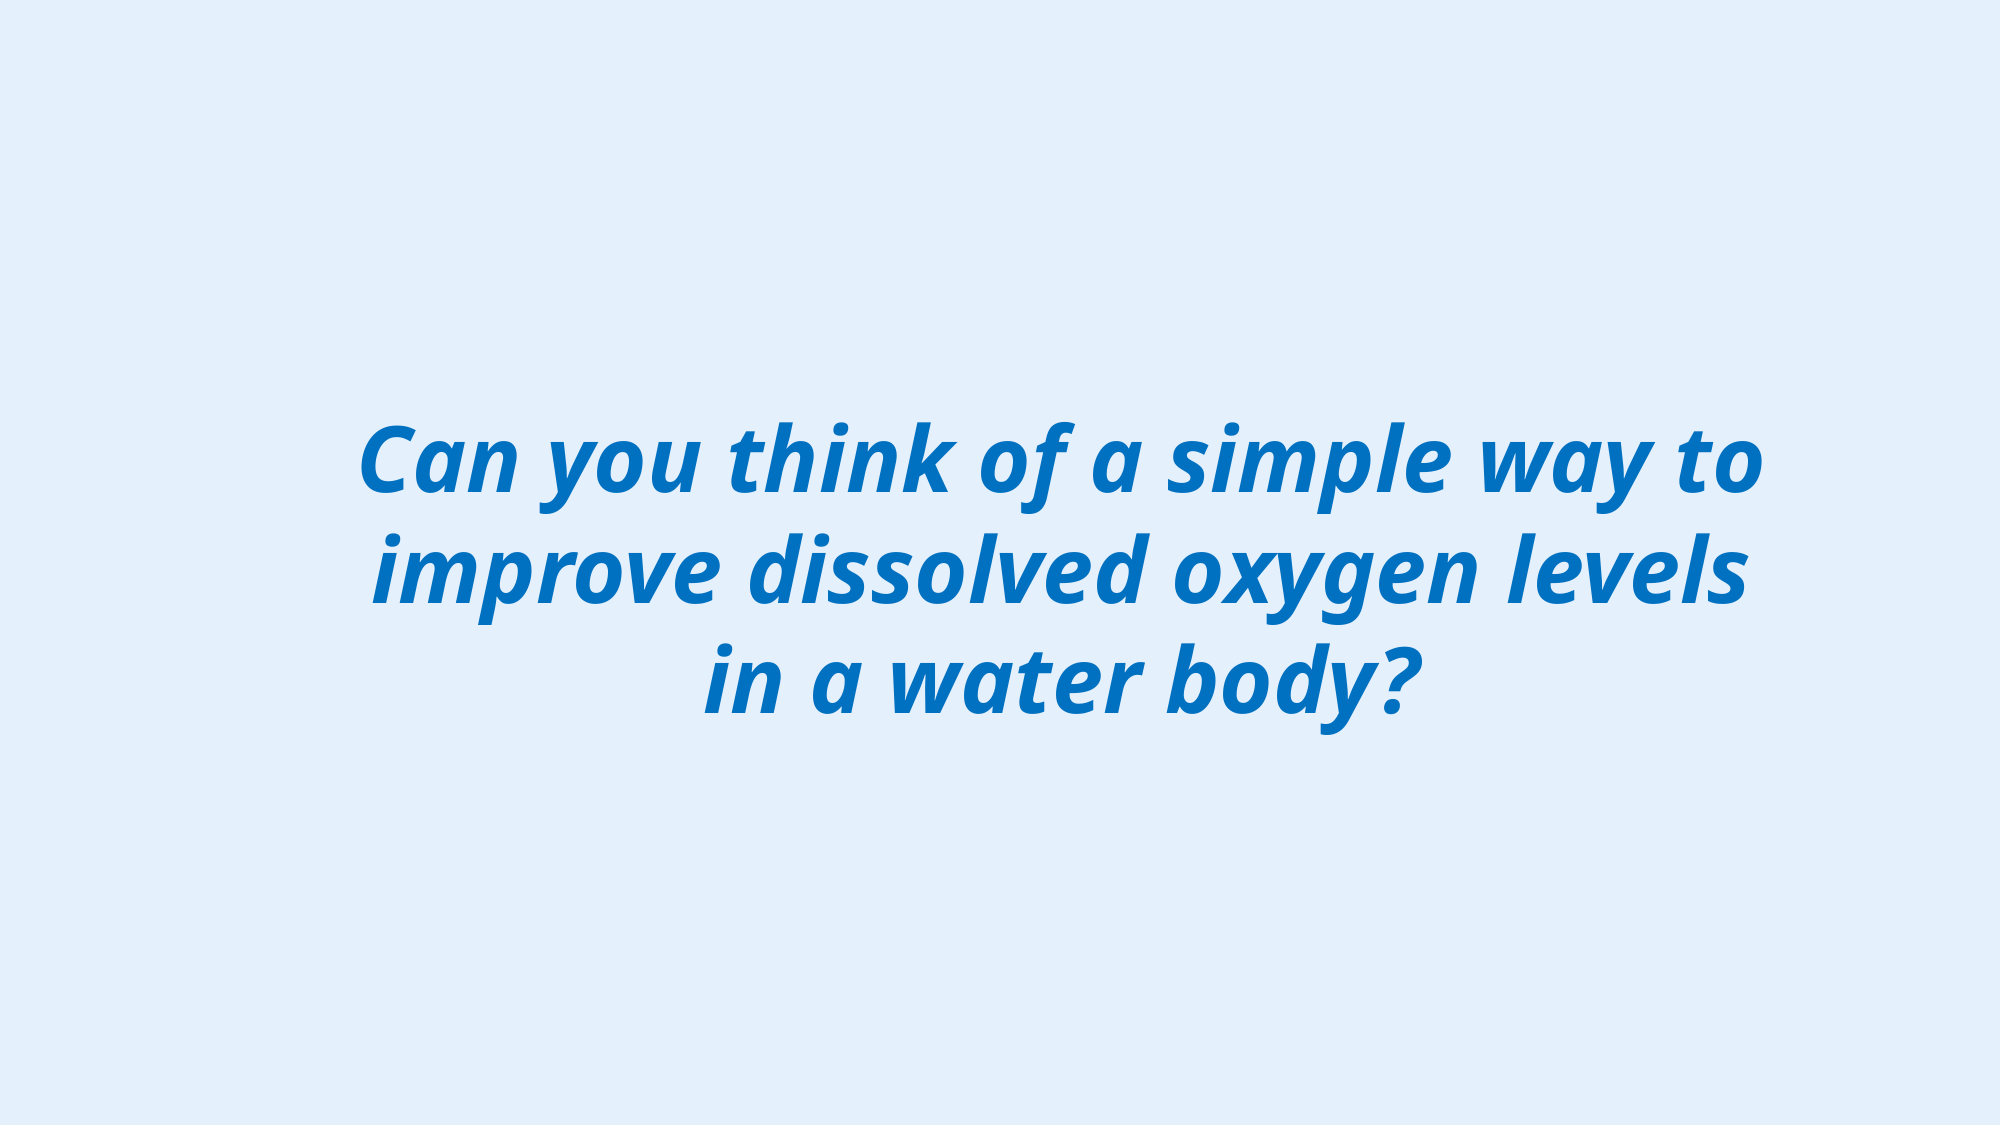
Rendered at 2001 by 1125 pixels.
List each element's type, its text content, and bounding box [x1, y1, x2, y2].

text_box Can you think of a simple way to improve dissolved oxygen levels in a water body? [304, 308, 1820, 824]
